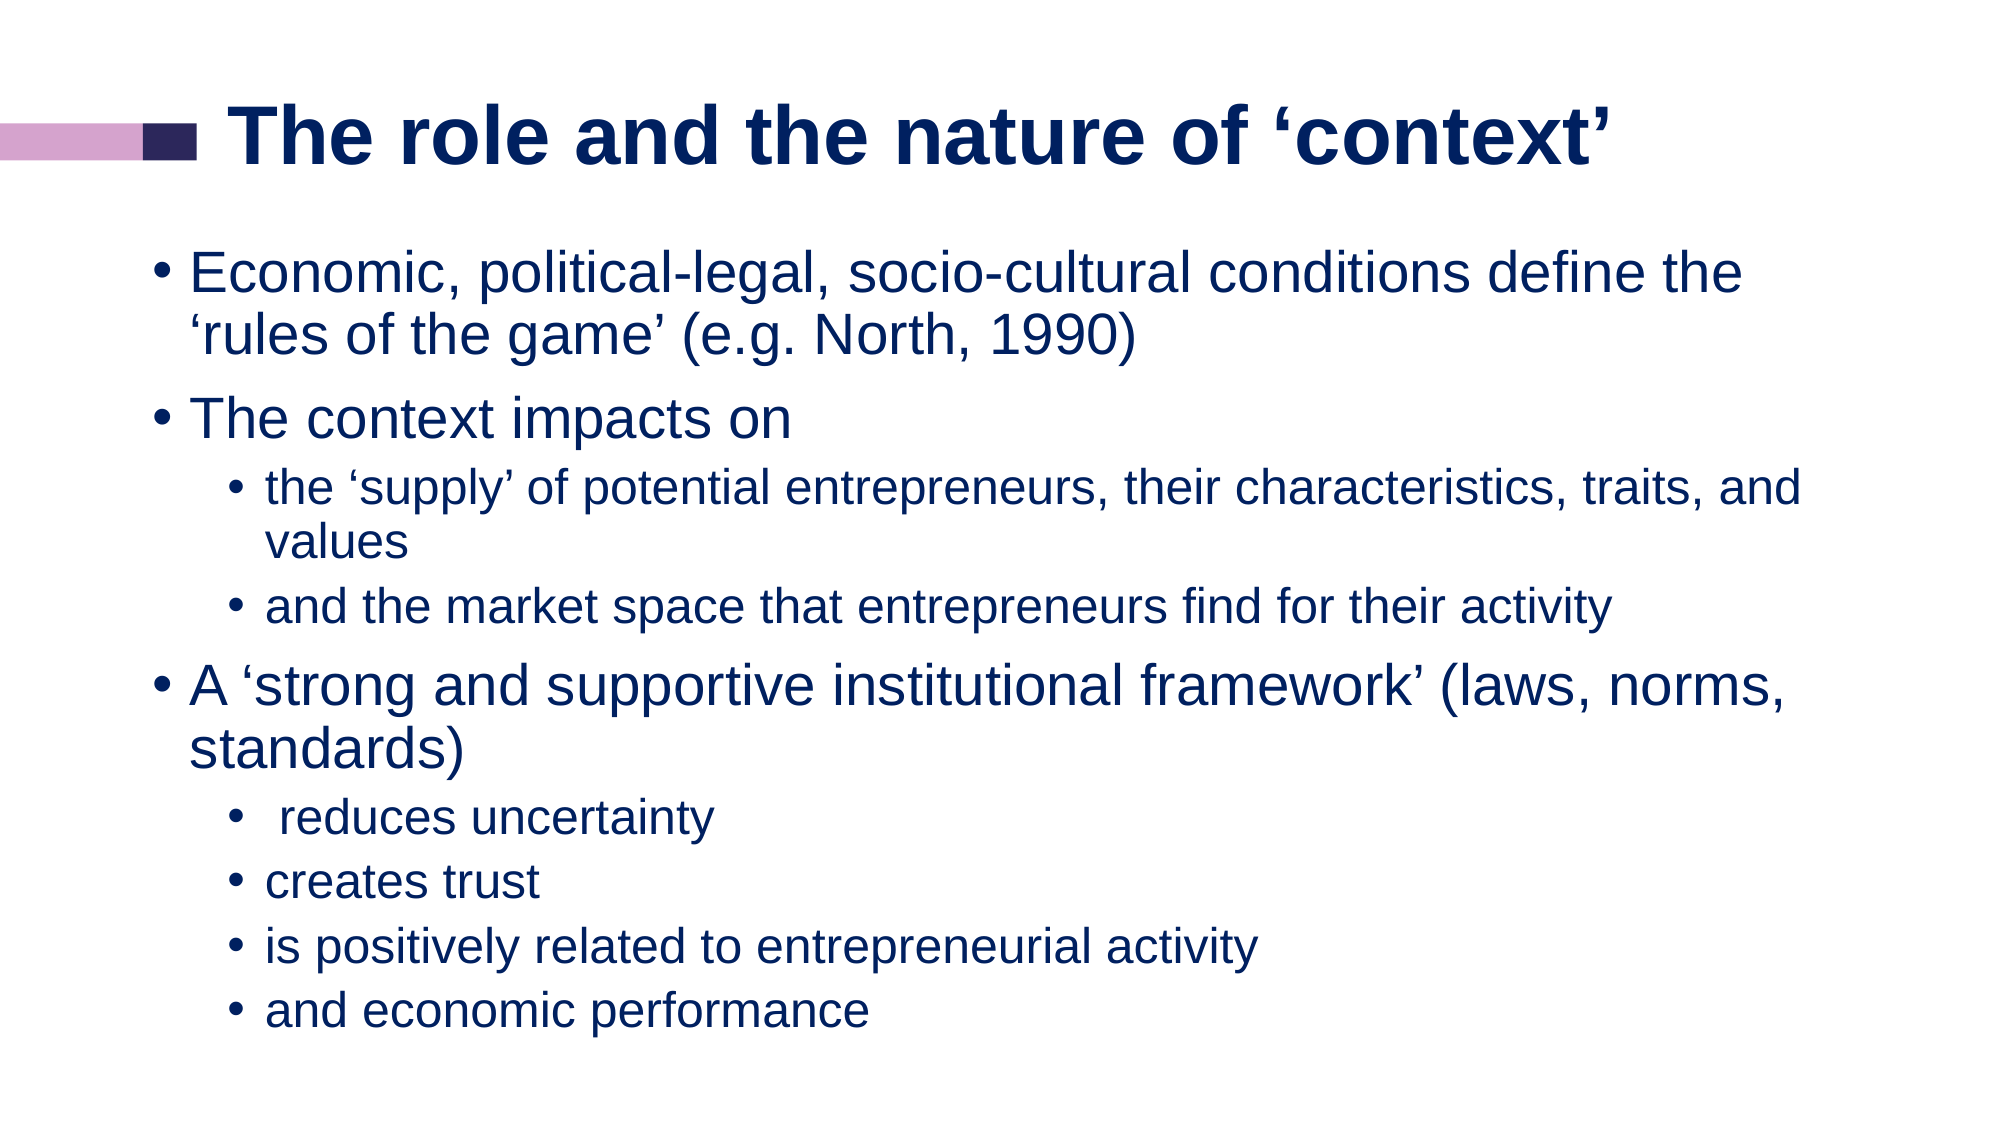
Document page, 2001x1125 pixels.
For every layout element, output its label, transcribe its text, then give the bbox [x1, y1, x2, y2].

list Economic, political-legal, socio-cultural conditions define the ‘rules of the game’ (e.g. North, 1990) The context impacts on the ‘supply’ of potential entrepreneurs, their characteristics, traits, and values and the market space that entrepreneurs find for their activity A ‘strong and supportive institutional framework’ (laws, norms, standards) reduces uncertainty creates trust is positively related to entrepreneurial activity and economic performance [137, 234, 1863, 1050]
title The role and the nature of ‘context’ [212, 64, 1938, 211]
